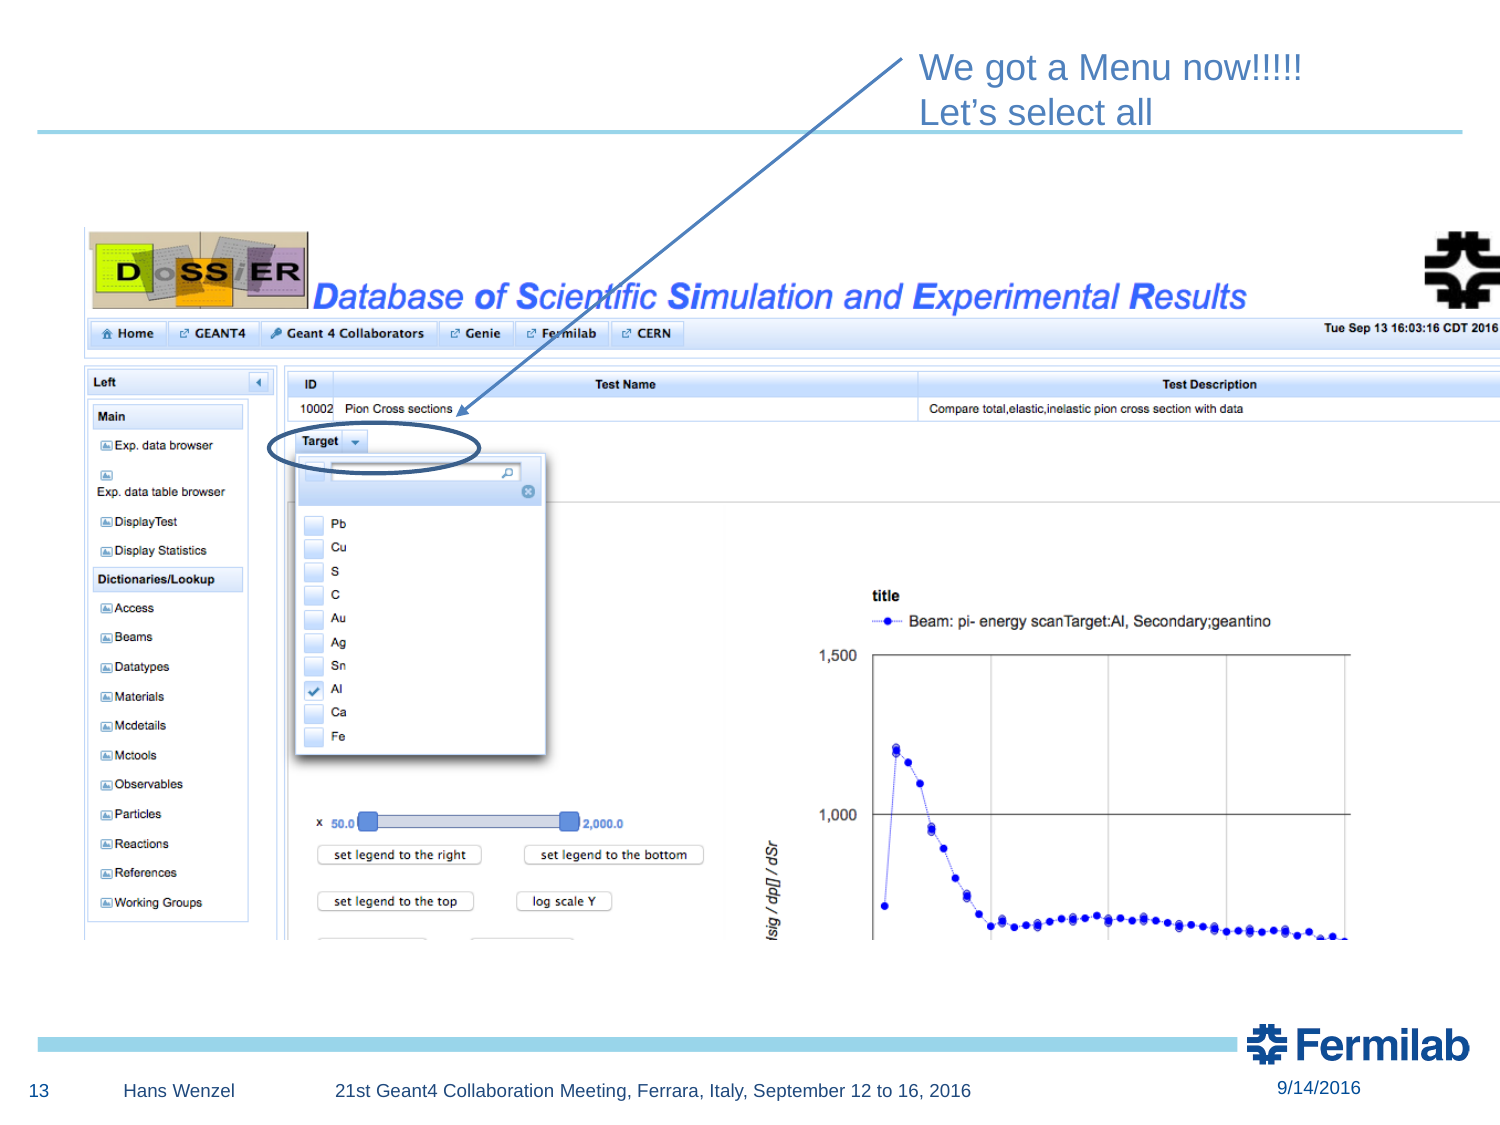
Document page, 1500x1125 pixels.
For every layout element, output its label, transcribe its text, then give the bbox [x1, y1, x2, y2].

text_box 13 [28, 1078, 102, 1118]
text_box 9/14/2016 [1277, 1075, 1454, 1115]
picture [0, 0, 1500, 1125]
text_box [455, 58, 903, 418]
text_box We got a Menu now!!!!! Let’s select all [904, 35, 1319, 140]
text_box Hans Wenzel 21st Geant4 Collaboration Meeting, Ferrara, Italy, September 12 to 16, 2016 [123, 1078, 1005, 1118]
